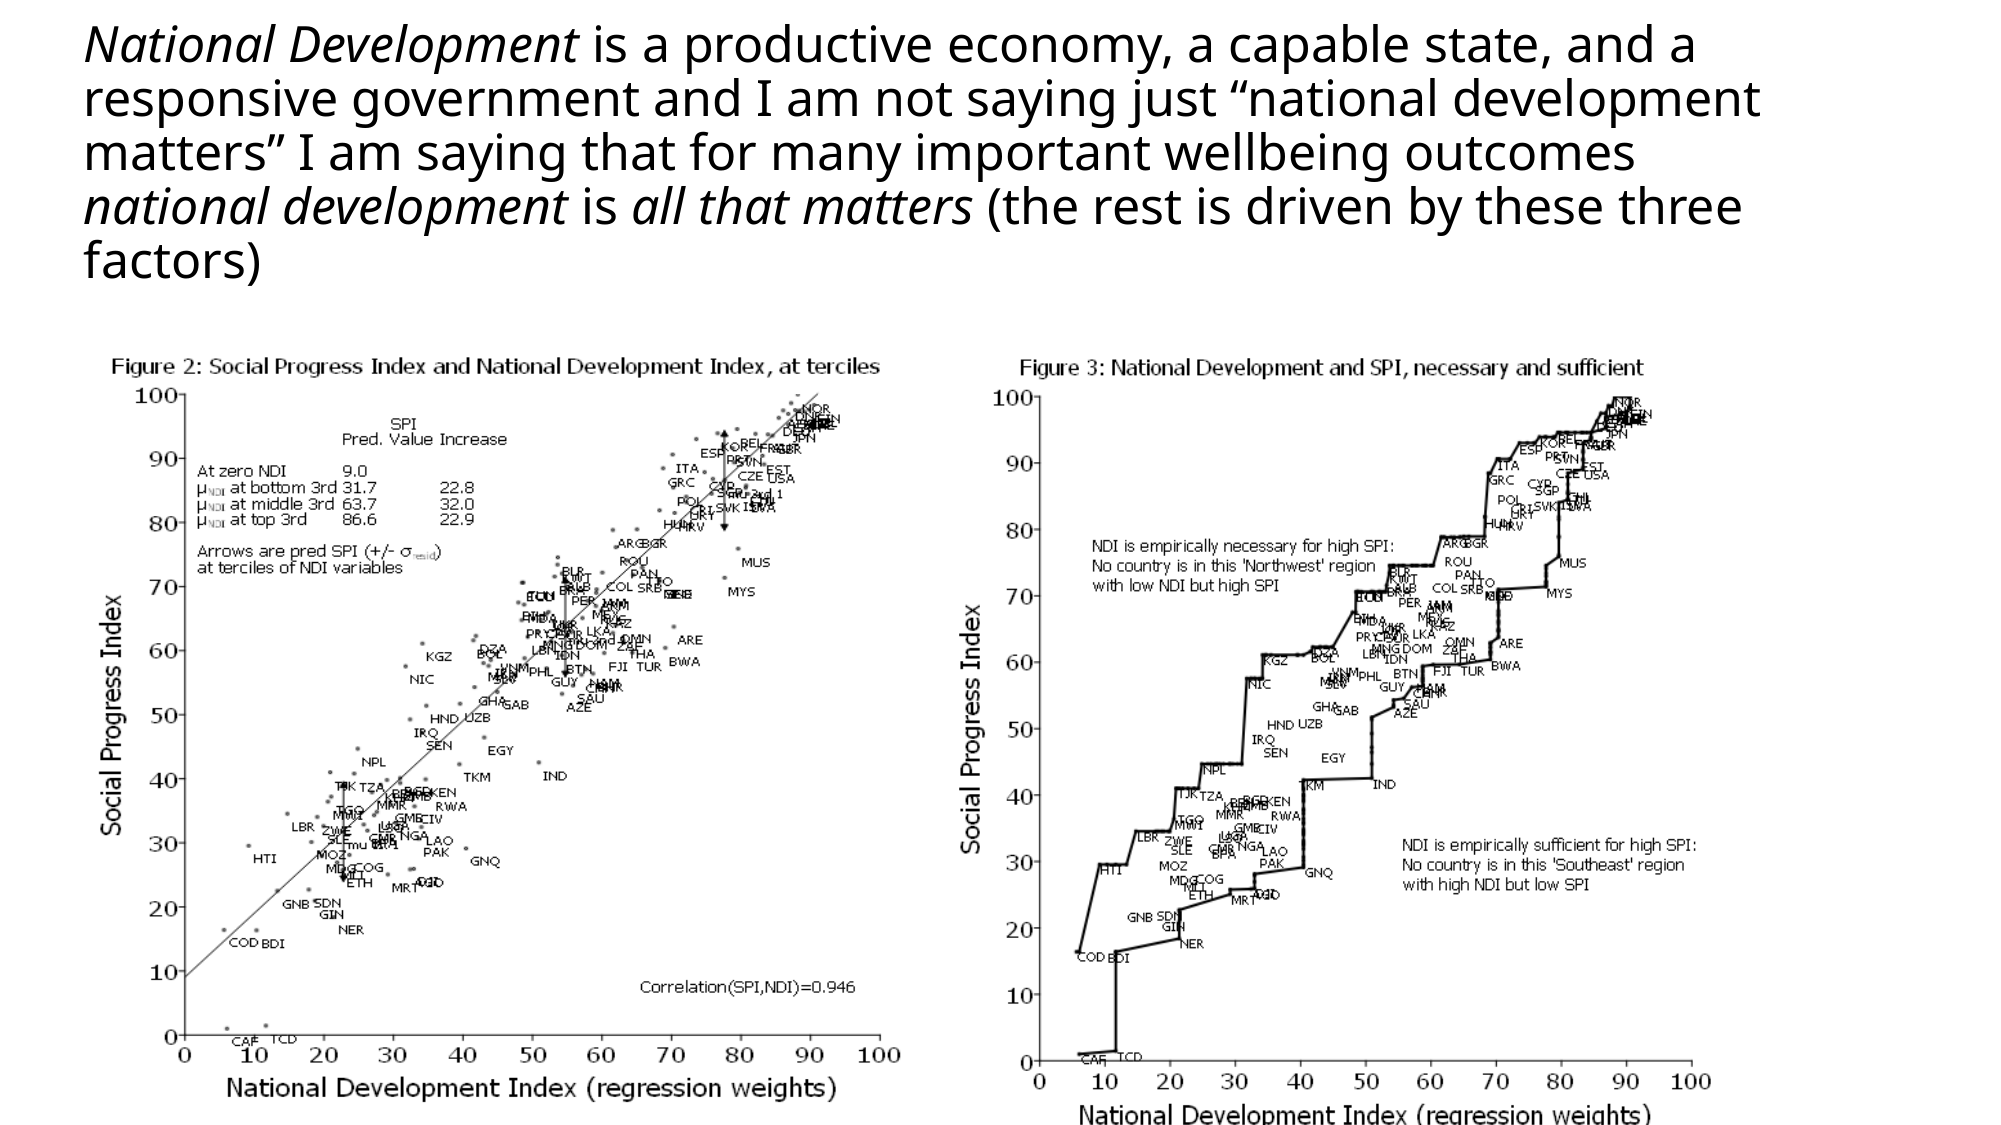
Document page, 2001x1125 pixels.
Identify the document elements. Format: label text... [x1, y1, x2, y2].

picture [68, 332, 925, 1125]
title National Development is a productive economy, a capable state, and a responsive government and I am not saying just “national development matters” I am saying that for many important wellbeing outcomes national development is all that matters (the rest is driven by these three factors) [69, 18, 1794, 291]
picture [931, 332, 1734, 1125]
